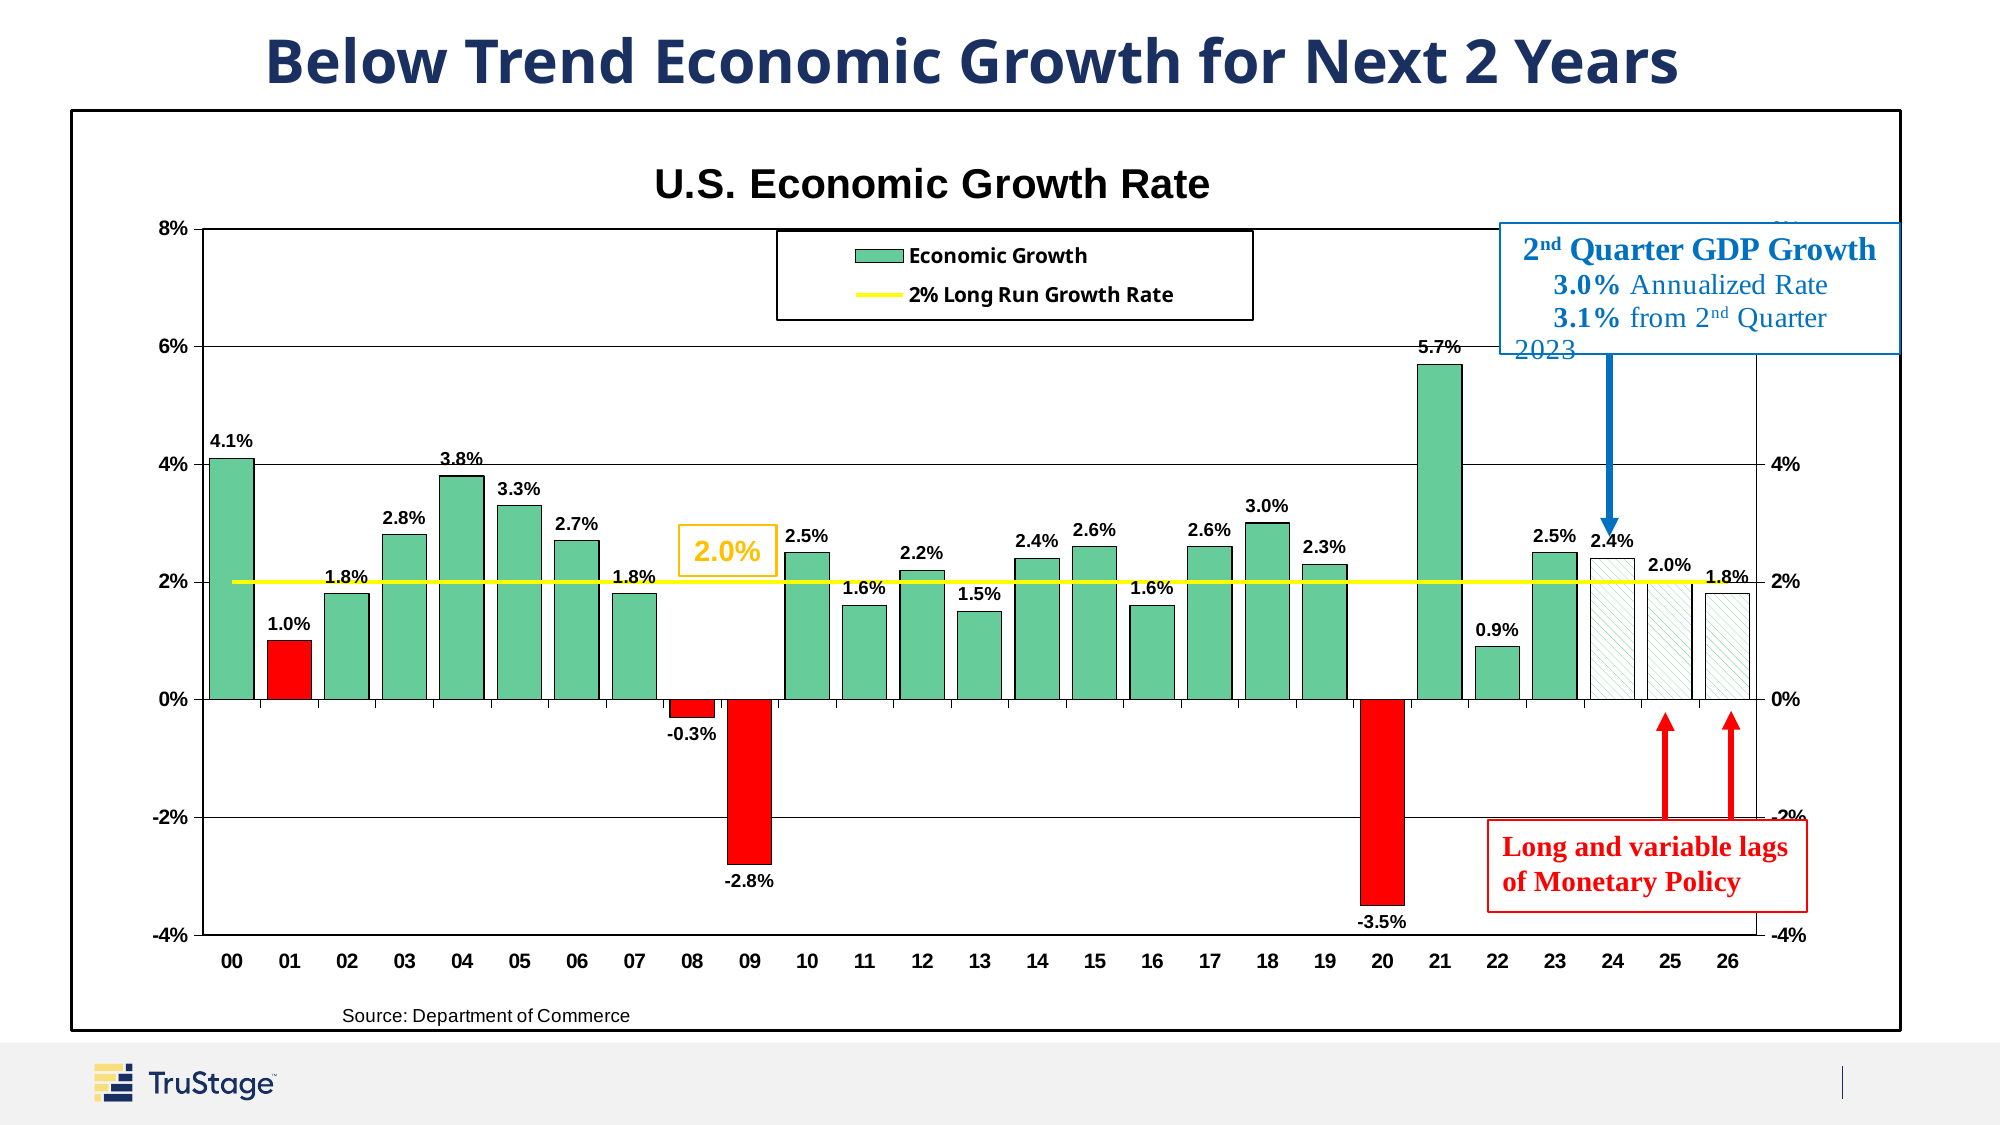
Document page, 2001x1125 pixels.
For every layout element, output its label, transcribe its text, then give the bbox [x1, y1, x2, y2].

picture [72, 1041, 299, 1124]
title Below Trend Economic Growth for Next 2 Years [70, 23, 1879, 105]
chart [70, 108, 1902, 1033]
